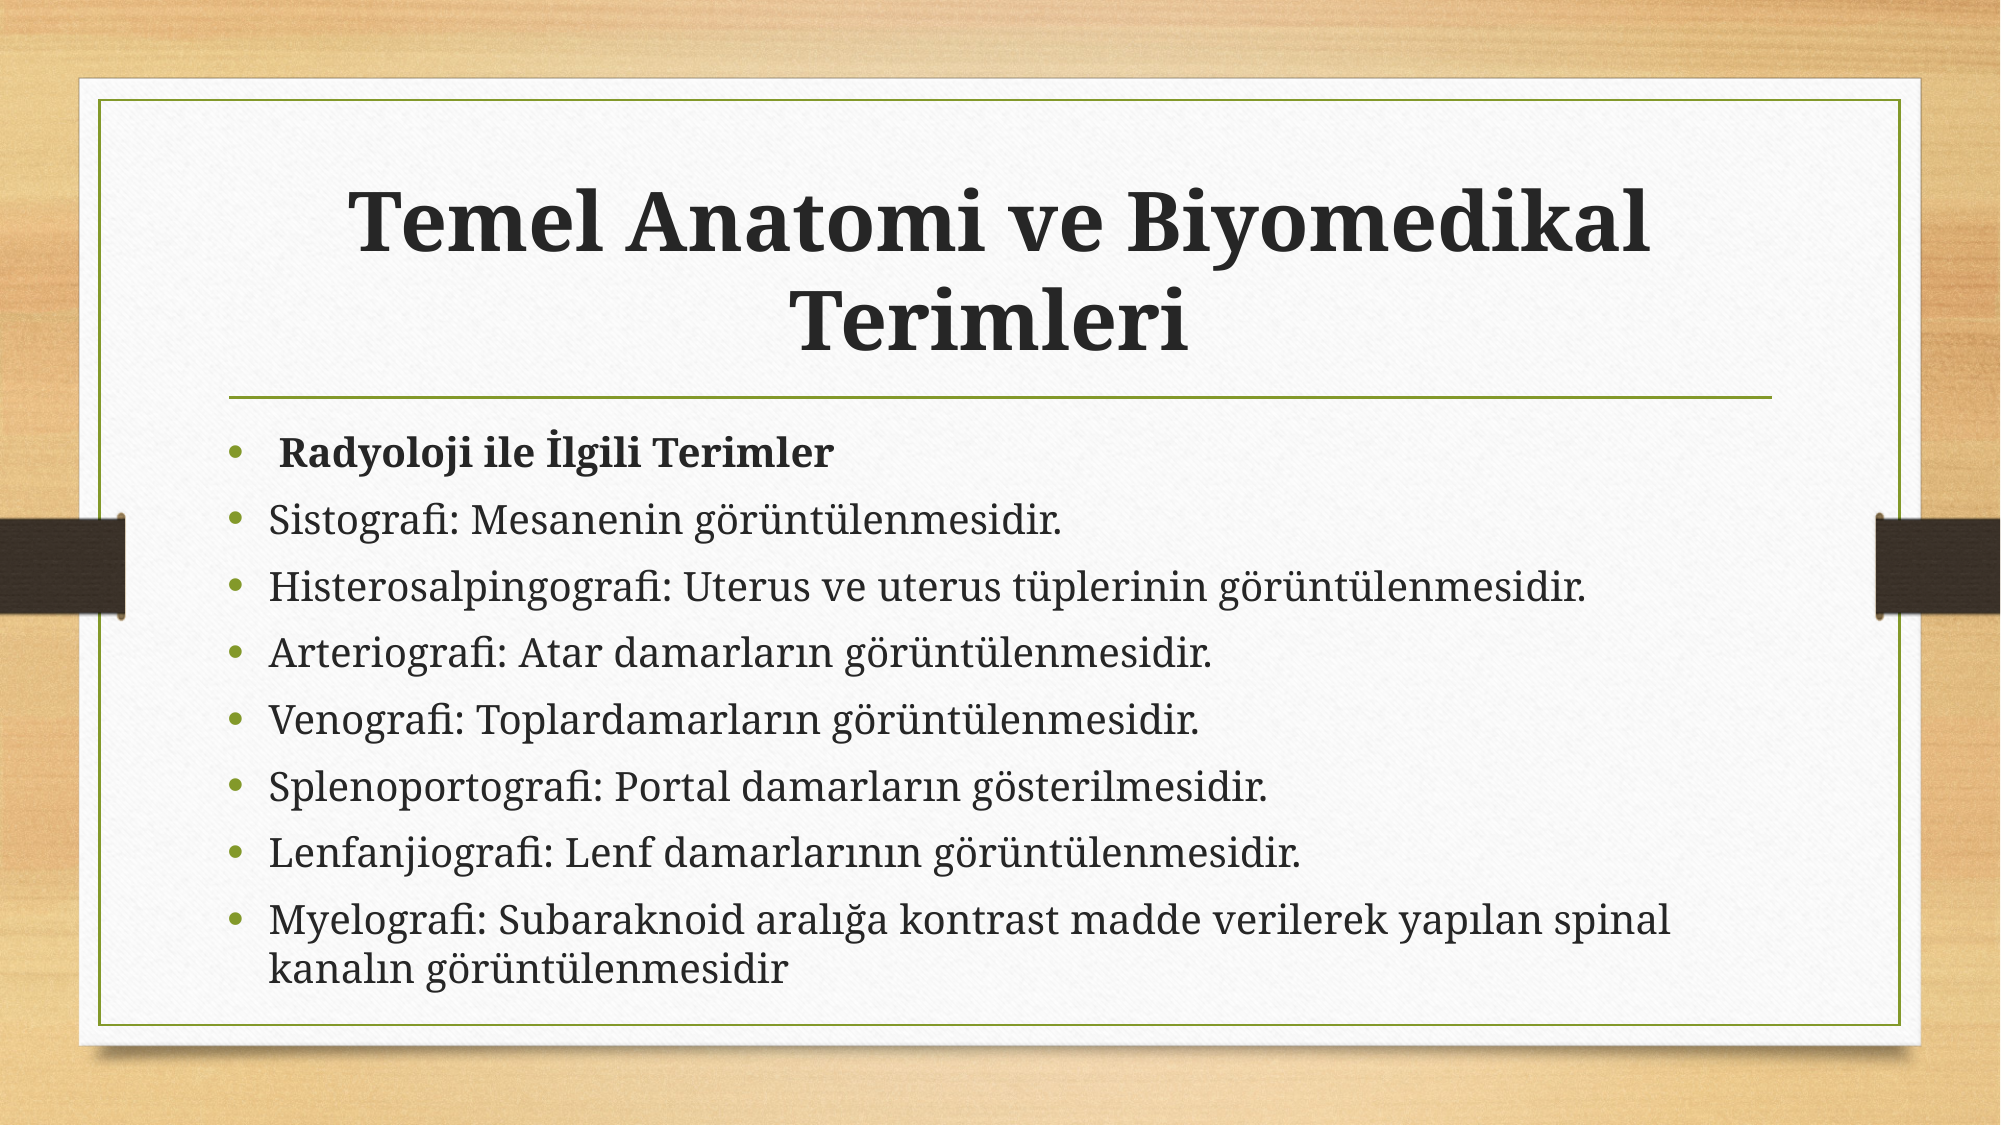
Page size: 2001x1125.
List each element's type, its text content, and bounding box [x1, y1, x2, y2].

list Radyoloji ile İlgili Terimler Sistografi: Mesanenin görüntülenmesidir. Histerosalpingografi: Uterus ve uterus tüplerinin görüntülenmesidir. Arteriografi: Atar damarların görüntülenmesidir. Venografi: Toplardamarların görüntülenmesidir. Splenoportografi: Portal damarların gösterilmesidir. Lenfanjiografi: Lenf damarlarının görüntülenmesidir. Myelografi: Subaraknoid aralığa kontrast madde verilerek yapılan spinal kanalın görüntülenmesidir [212, 419, 1788, 1002]
picture [0, 0, 2001, 1125]
title Temel Anatomi ve Biyomedikal Terimleri [212, 161, 1788, 375]
